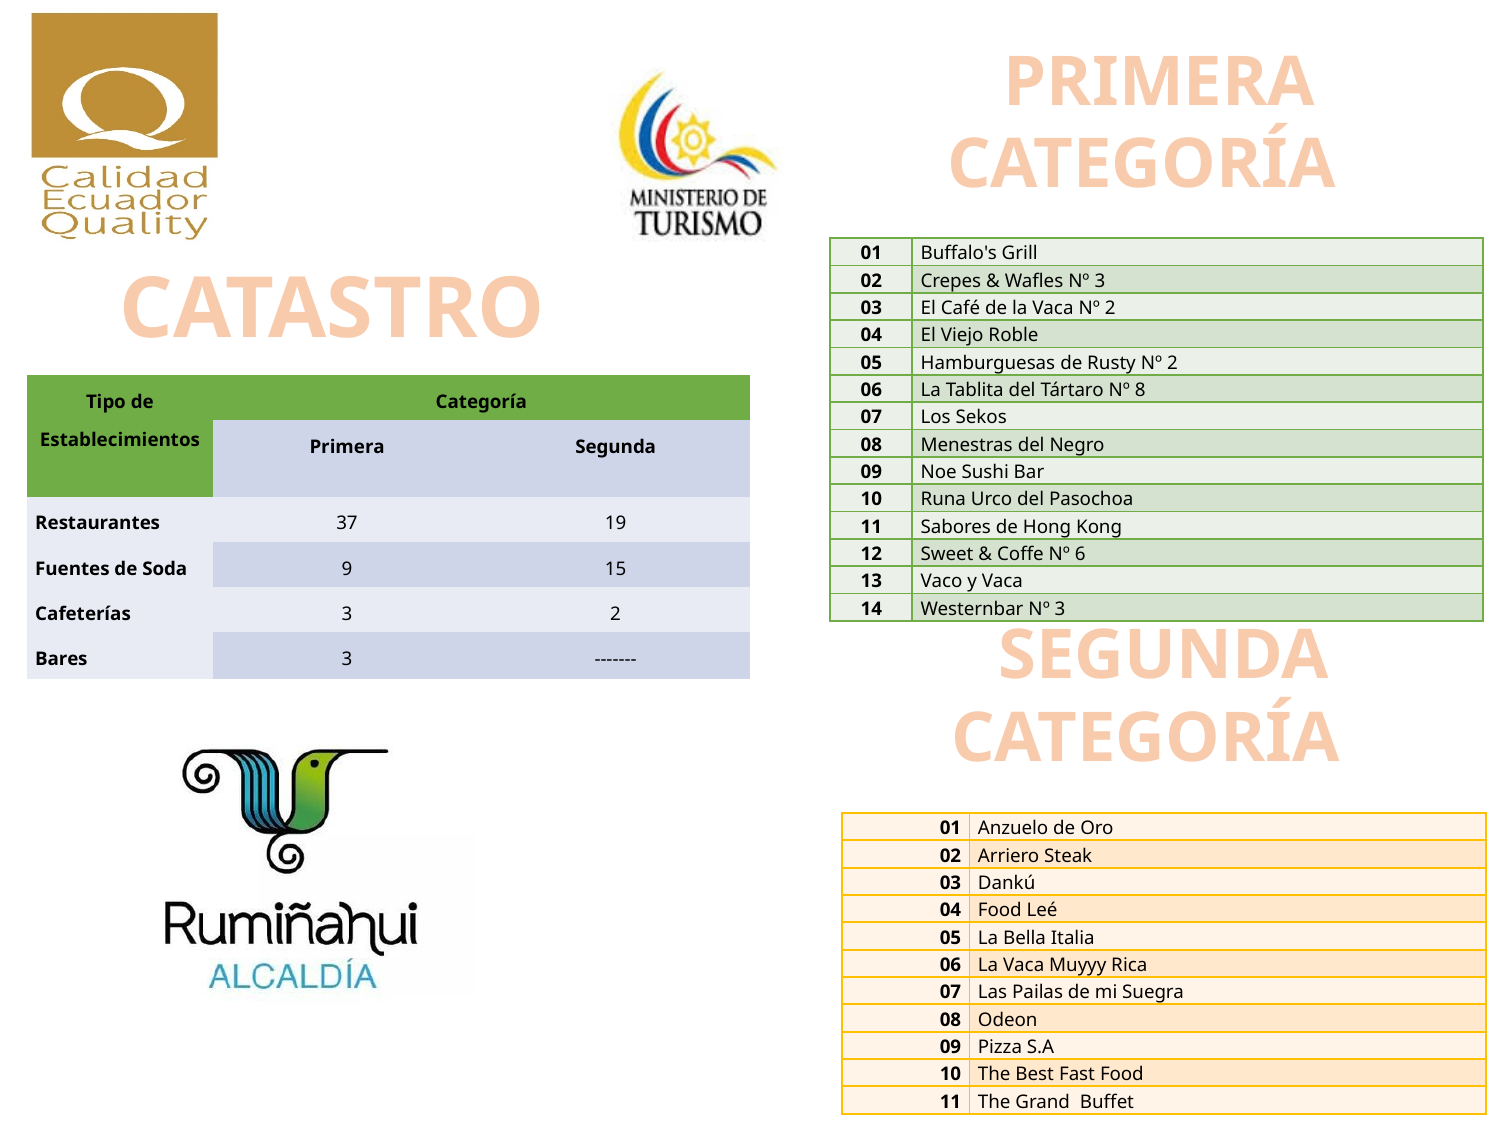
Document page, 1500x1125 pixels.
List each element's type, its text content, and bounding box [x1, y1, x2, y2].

table_cell 09 [843, 1033, 969, 1058]
table_header Categoría [213, 375, 750, 420]
table_cell 37 [213, 497, 481, 542]
text_box CATASTRO [107, 247, 579, 360]
table_cell Dankú [970, 869, 1485, 894]
table_cell La Bella Italia [970, 923, 1485, 949]
text_box SEGUNDA CATEGORÍA [939, 604, 1388, 781]
table_cell 04 [843, 896, 969, 921]
table_cell 08 [843, 1005, 969, 1031]
table_cell 3 [213, 632, 481, 679]
table_header Buffalo's Grill [913, 239, 1482, 265]
table_cell 9 [213, 542, 481, 587]
table_cell Menestras del Negro [913, 430, 1482, 456]
table_cell Sweet & Coffe Nº 6 [913, 540, 1482, 565]
table_cell 03 [831, 294, 911, 319]
table_cell La Vaca Muyyy Rica [970, 951, 1485, 976]
table_cell Hamburguesas de Rusty Nº 2 [913, 348, 1482, 374]
table_cell 02 [831, 266, 911, 292]
table_cell Pizza S.A [970, 1033, 1485, 1058]
table_cell Restaurantes [27, 497, 213, 542]
table_cell Fuentes de Soda [27, 542, 213, 587]
table_cell Primera [213, 420, 481, 497]
table_cell Odeon [970, 1005, 1485, 1031]
table_cell Las Pailas de mi Suegra [970, 978, 1485, 1003]
table_cell 11 [831, 512, 911, 538]
table_cell Los Sekos [913, 403, 1482, 429]
table_cell El Viejo Roble [913, 321, 1482, 347]
table_cell 03 [843, 869, 969, 894]
table_cell 06 [843, 951, 969, 976]
table_cell 02 [843, 841, 969, 867]
text_box PRIMERA CATEGORÍA [836, 30, 1483, 207]
table_cell The Best Fast Food [970, 1060, 1485, 1085]
picture [104, 686, 476, 1043]
table_cell Segunda [481, 420, 750, 497]
table_cell 05 [831, 348, 911, 374]
table_header Tipo de Establecimientos [27, 375, 213, 497]
table_cell 3 [213, 587, 481, 632]
table_header Anzuelo de Oro [970, 814, 1485, 839]
table_cell 07 [843, 978, 969, 1003]
table_cell ------- [481, 632, 750, 679]
table_cell 19 [481, 497, 750, 542]
table_cell The Grand Buffet [970, 1087, 1485, 1113]
table_cell Westernbar Nº 3 [913, 594, 1482, 620]
table_cell 07 [831, 403, 911, 429]
table_cell 11 [843, 1087, 969, 1113]
table_cell 15 [481, 542, 750, 587]
table_cell 08 [831, 430, 911, 456]
table_cell Arriero Steak [970, 841, 1485, 867]
table_cell 04 [831, 321, 911, 347]
table_cell 12 [831, 540, 911, 565]
table_cell Cafeterías [27, 587, 213, 632]
table_cell Crepes & Wafles Nº 3 [913, 266, 1482, 292]
table_cell Vaco y Vaca [913, 567, 1482, 593]
table_cell 10 [831, 485, 911, 511]
table_cell 13 [831, 567, 911, 593]
table_cell La Tablita del Tártaro Nº 8 [913, 376, 1482, 401]
table_cell Noe Sushi Bar [913, 458, 1482, 483]
table_cell 09 [831, 458, 911, 483]
table_cell 14 [831, 594, 911, 620]
table_cell Food Leé [970, 896, 1485, 921]
table_header 01 [831, 239, 911, 265]
table_cell 05 [843, 923, 969, 949]
picture [17, 4, 231, 248]
table_cell 2 [481, 587, 750, 632]
table_cell 10 [843, 1060, 969, 1085]
table_cell Bares [27, 632, 213, 679]
table_cell Sabores de Hong Kong [913, 512, 1482, 538]
picture [576, 41, 784, 262]
table_cell 06 [831, 376, 911, 401]
table_header 01 [843, 814, 969, 839]
table_cell El Café de la Vaca Nº 2 [913, 294, 1482, 319]
table_cell Runa Urco del Pasochoa [913, 485, 1482, 511]
